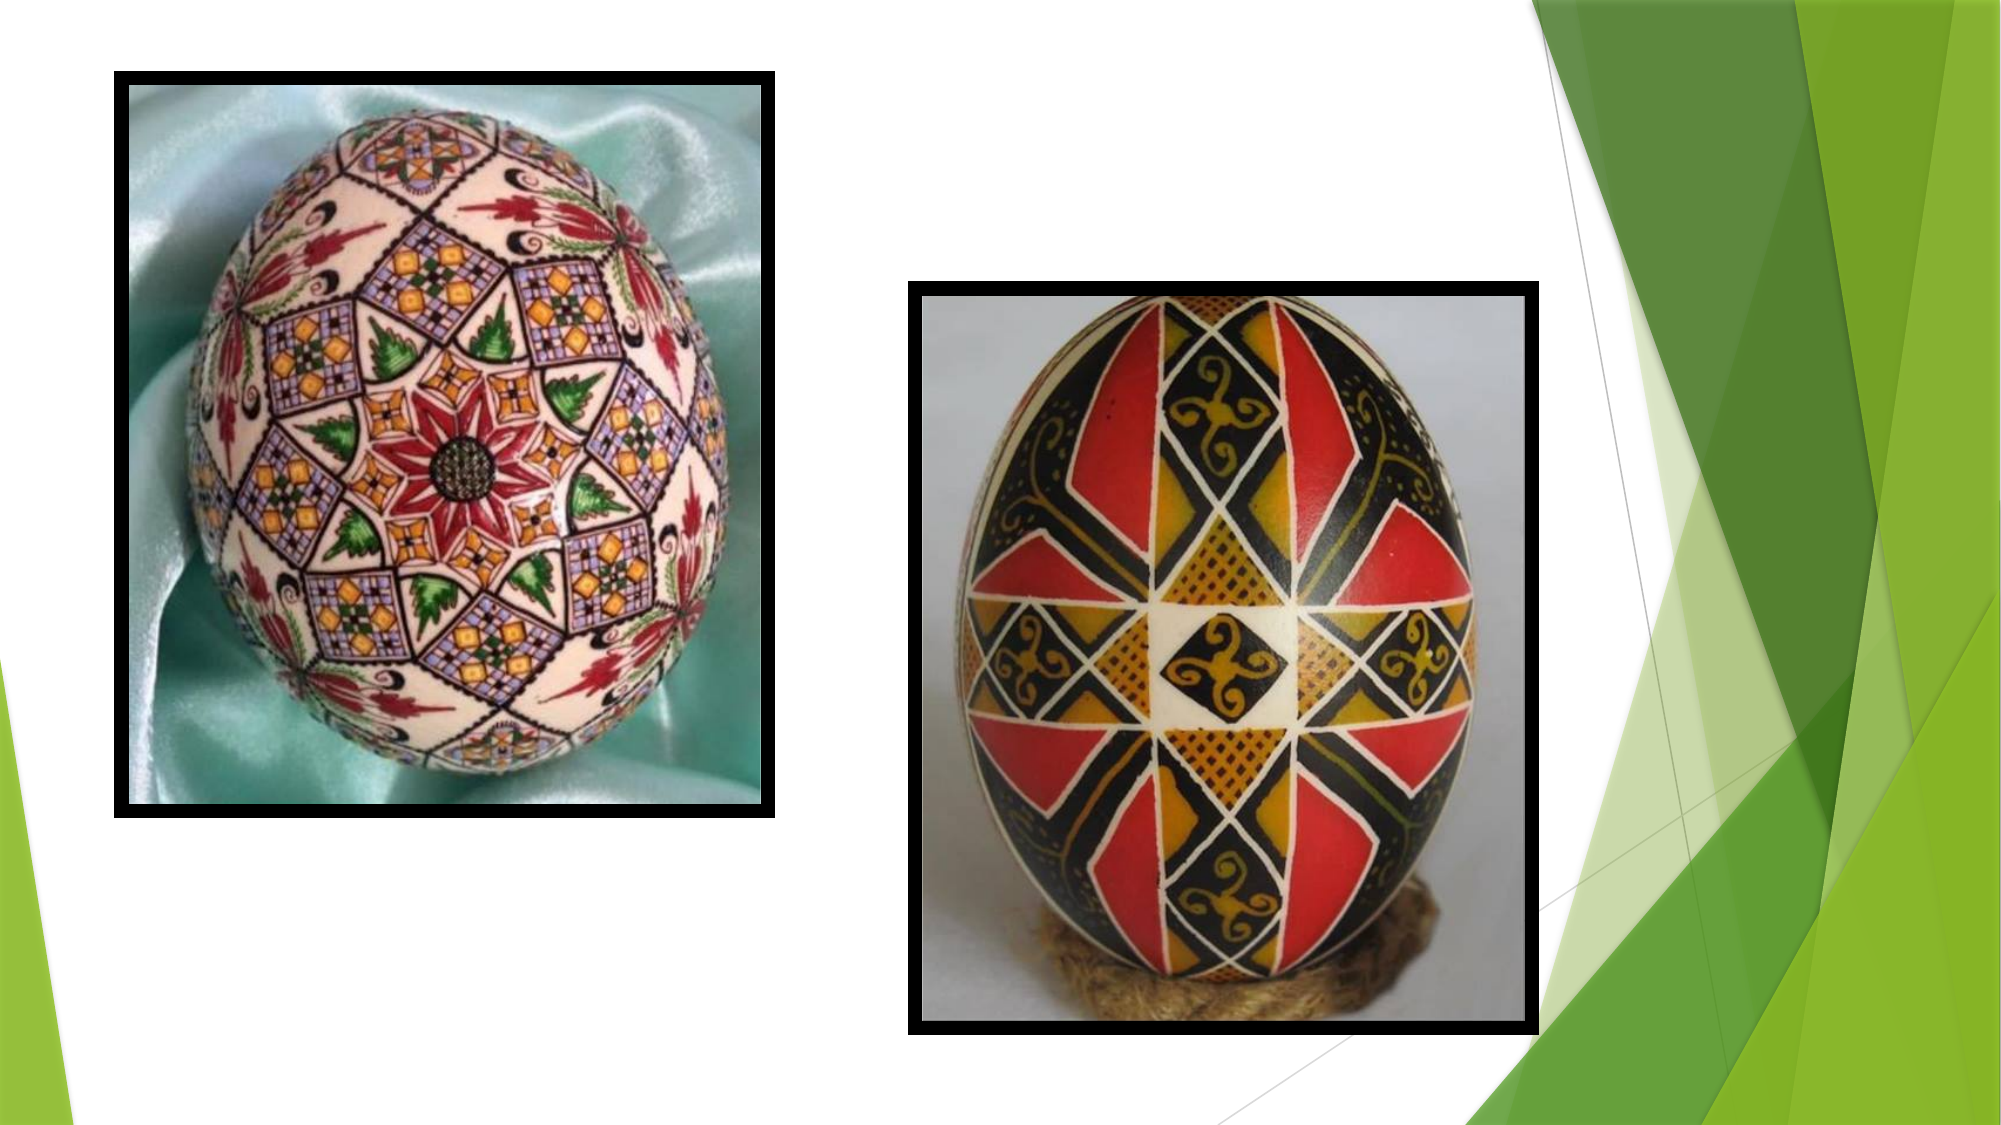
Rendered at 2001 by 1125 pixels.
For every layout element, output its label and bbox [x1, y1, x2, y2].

picture [128, 84, 762, 805]
picture [921, 294, 1526, 1022]
